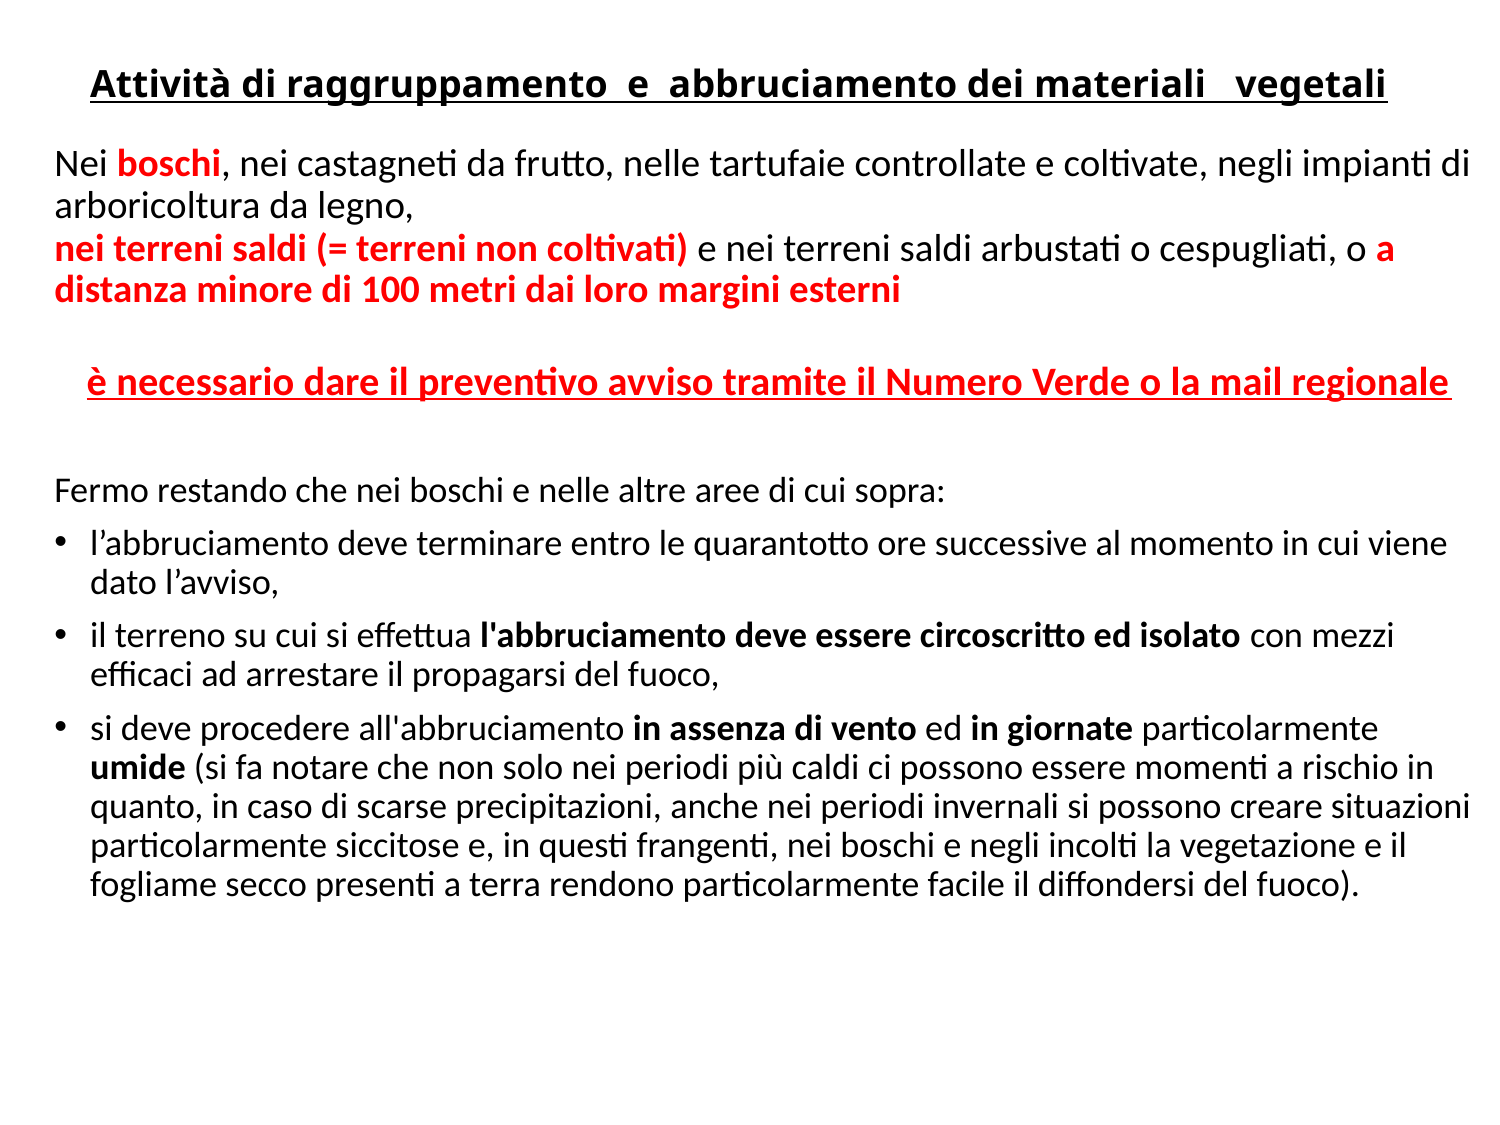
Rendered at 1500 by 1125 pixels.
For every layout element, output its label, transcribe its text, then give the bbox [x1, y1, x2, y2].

title Attività di raggruppamento e abbruciamento dei materiali vegetali [75, 45, 1425, 101]
list Nei boschi, nei castagneti da frutto, nelle tartufaie controllate e coltivate, negli impianti di arboricoltura da legno, nei terreni saldi (= terreni non coltivati) e nei terreni saldi arbustati o cespugliati, o a distanza minore di 100 metri dai loro margini esterni è necessario dare il preventivo avviso tramite il Numero Verde o la mail regionale Fermo restando che nei boschi e nelle altre aree di cui sopra: l’abbruciamento deve terminare entro le quarantotto ore successive al momento in cui viene dato l’avviso, il terreno su cui si effettua l'abbruciamento deve essere circoscritto ed isolato con mezzi efficaci ad arrestare il propagarsi del fuoco, si deve procedere all'abbruciamento in assenza di vento ed in giornate particolarmente umide (si fa notare che non solo nei periodi più caldi ci possono essere momenti a rischio in quanto, in caso di scarse precipitazioni, anche nei periodi invernali si possono creare situazioni particolarmente siccitose e, in questi frangenti, nei boschi e negli incolti la vegetazione e il fogliame secco presenti a terra rendono particolarmente facile il diffondersi del fuoco). [39, 101, 1500, 953]
